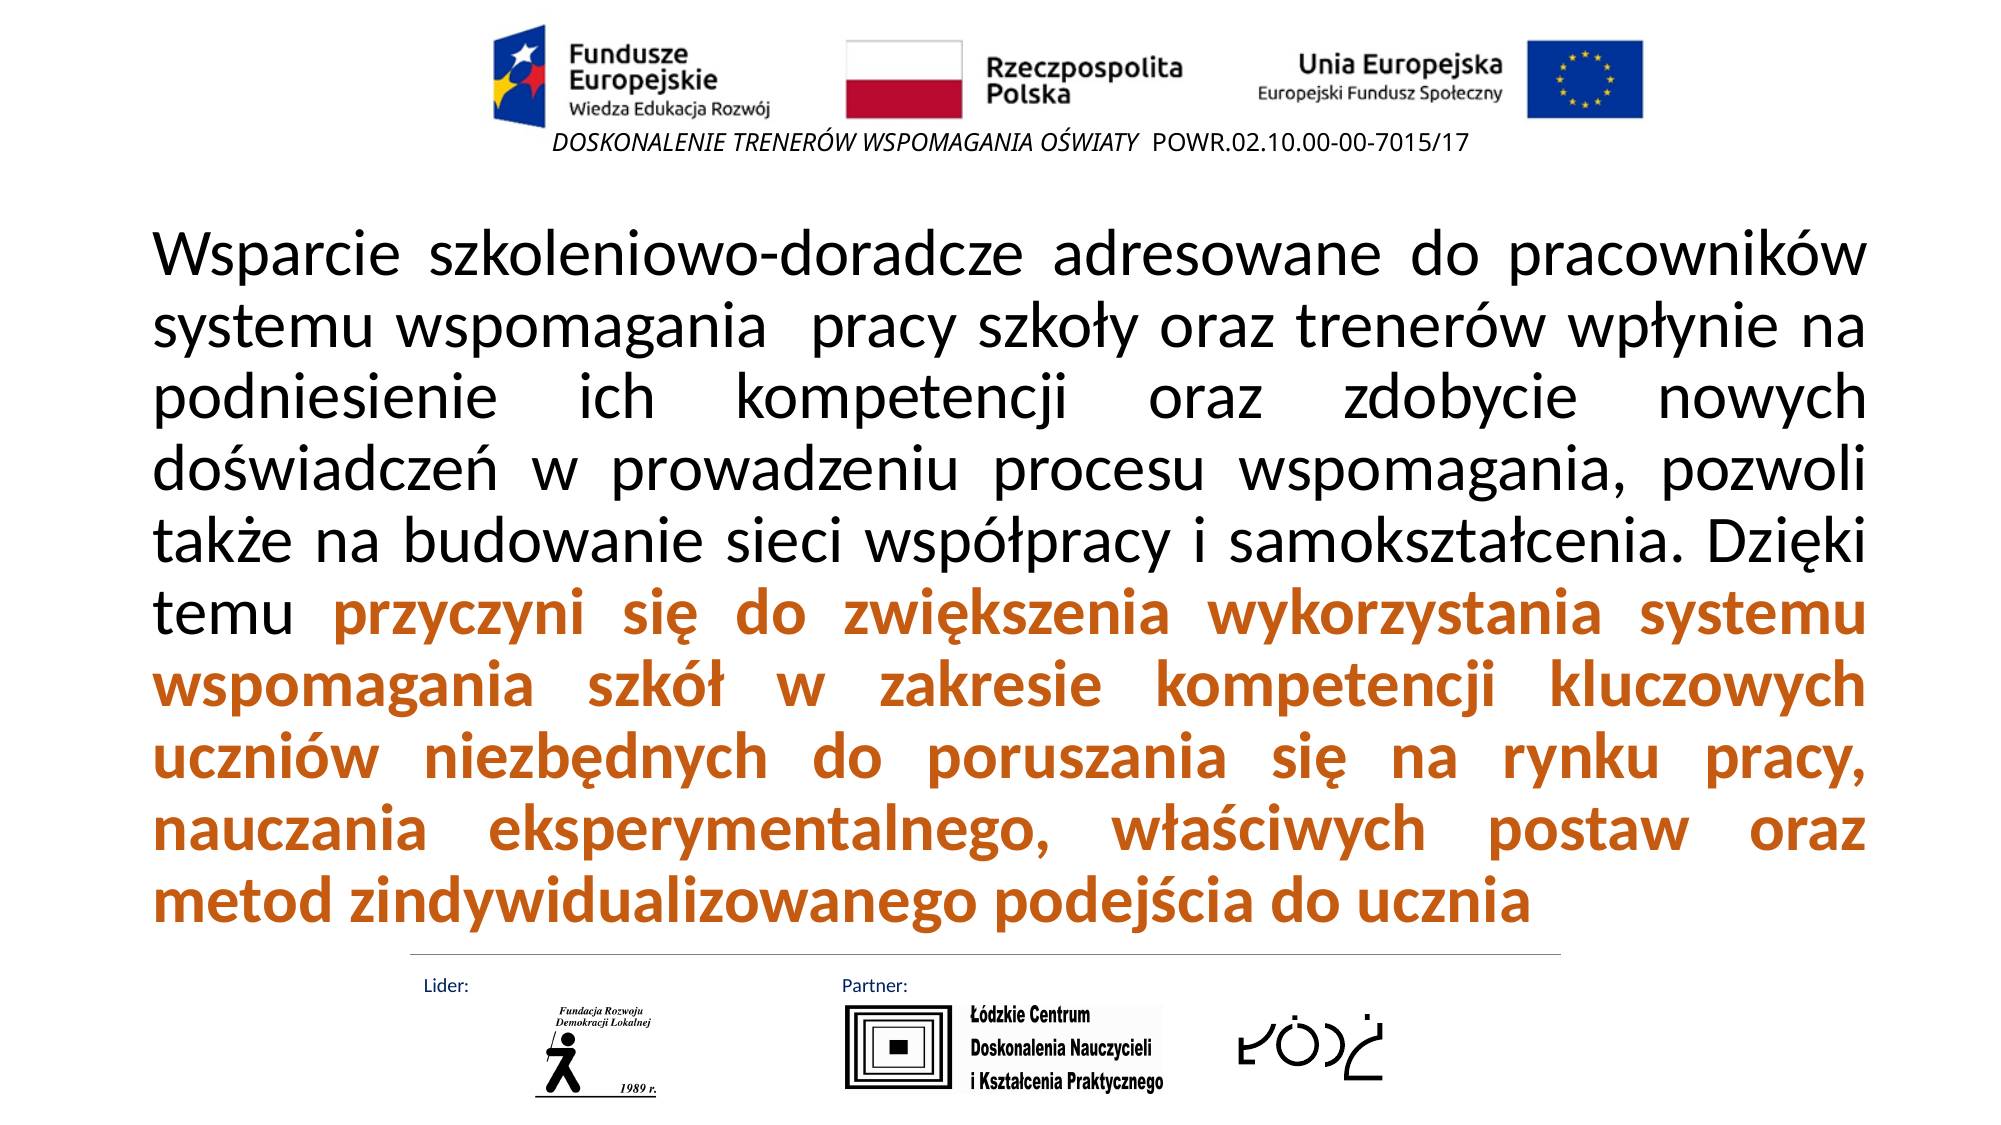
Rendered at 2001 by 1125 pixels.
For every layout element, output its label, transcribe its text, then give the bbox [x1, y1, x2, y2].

picture [384, 953, 1587, 1125]
picture [468, 0, 1669, 154]
title DOSKONALENIE TRENERÓW WSPOMAGANIA OŚWIATY POWR.02.10.00-00-7015/17 [151, 0, 1871, 169]
list Wsparcie szkoleniowo-doradcze adresowane do pracowników systemu wspomagania pracy szkoły oraz trenerów wpłynie na podniesienie ich kompetencji oraz zdobycie nowych doświadczeń w prowadzeniu procesu wspomagania, pozwoli także na budowanie sieci współpracy i samokształcenia. Dzięki temu przyczyni się do zwiększenia wykorzystania systemu wspomagania szkół w zakresie kompetencji kluczowych uczniów niezbędnych do poruszania się na rynku pracy, nauczania eksperymentalnego, właściwych postaw oraz metod zindywidualizowanego podejścia do ucznia [137, 210, 1885, 888]
